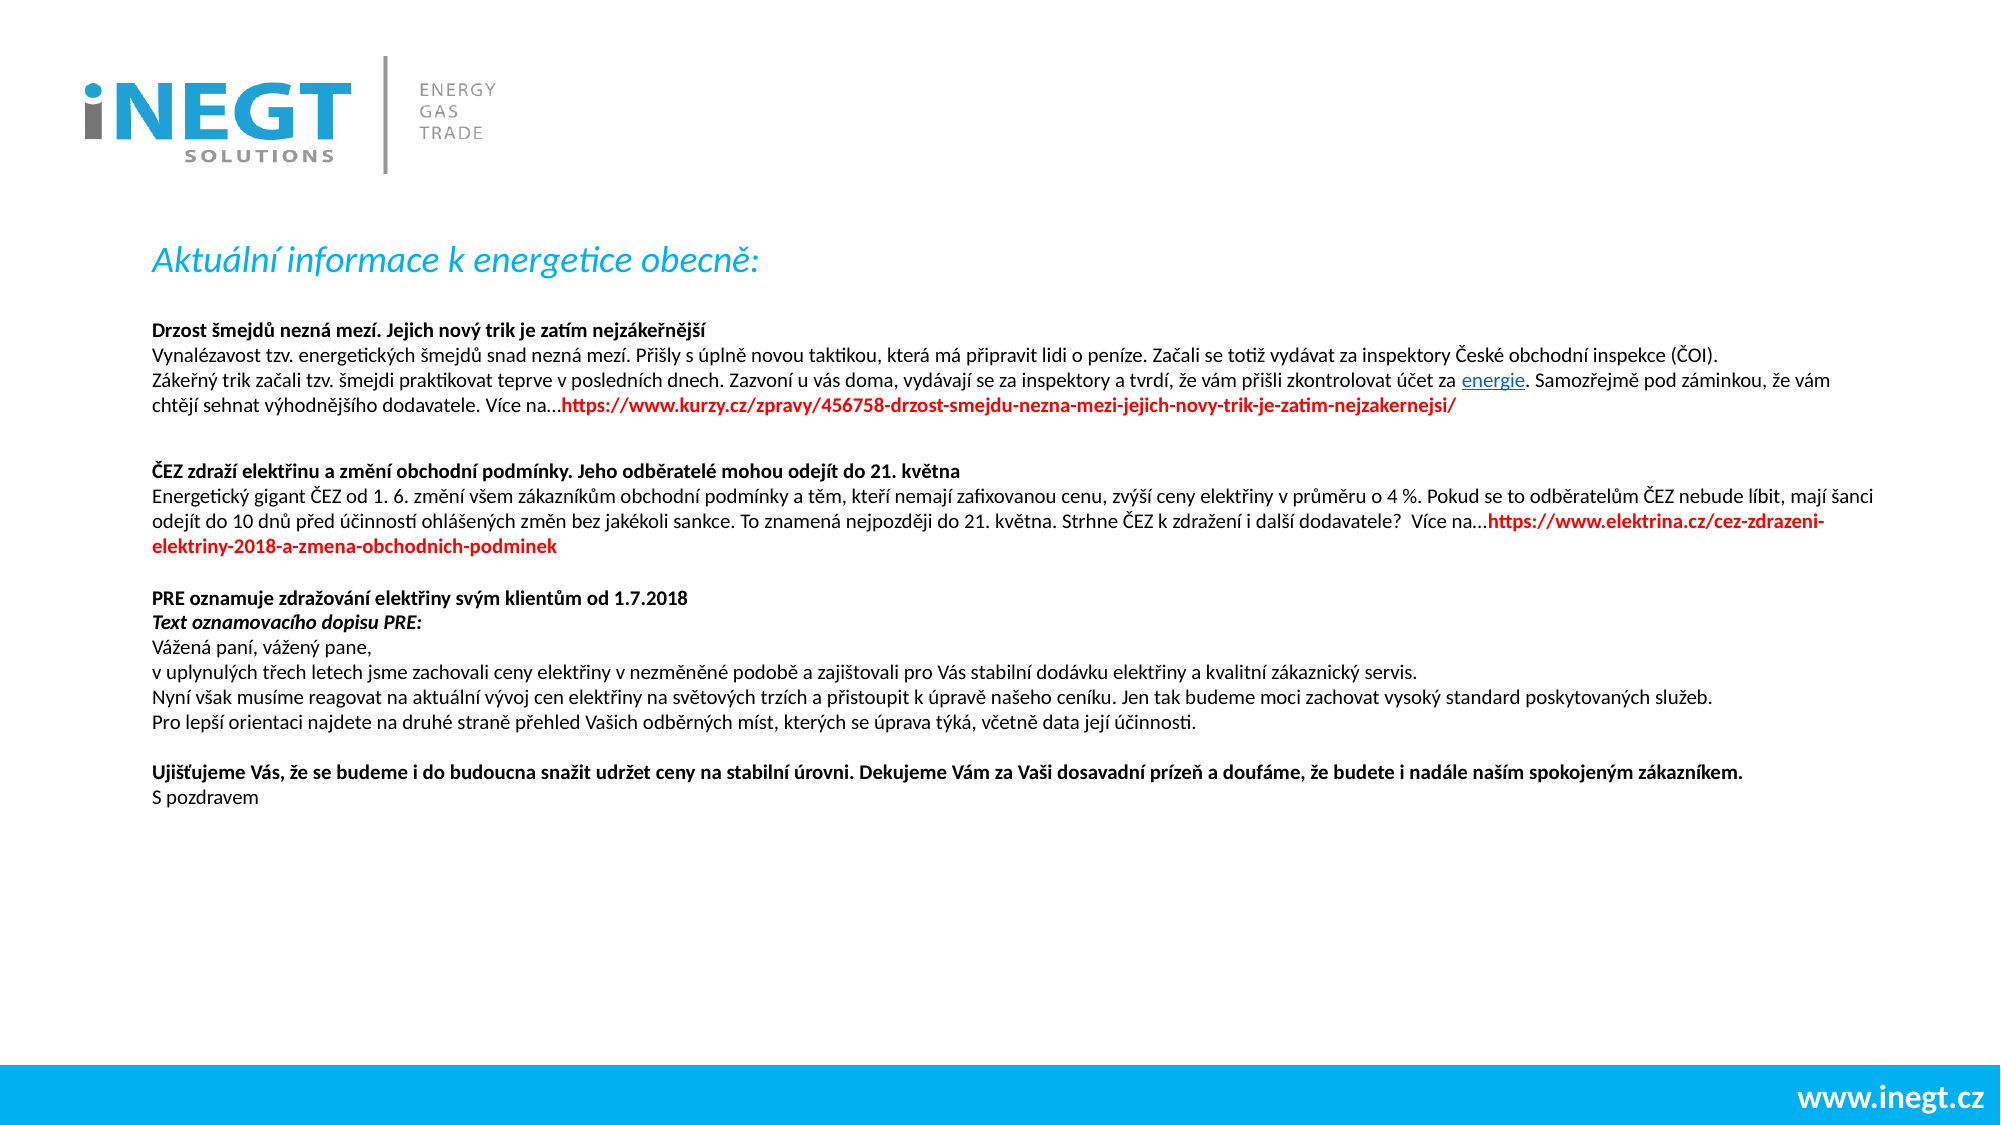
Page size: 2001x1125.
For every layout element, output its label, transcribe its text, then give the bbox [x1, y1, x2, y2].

text_box PRE oznamuje zdražování elektřiny svým klientům od 1.7.2018 Text oznamovacího dopisu PRE: Vážená paní, vážený pane, v uplynulých třech letech jsme zachovali ceny elektřiny v nezměněné podobě a zajištovali pro Vás stabilní dodávku elektřiny a kvalitní zákaznický servis. Nyní však musíme reagovat na aktuální vývoj cen elektřiny na světových trzích a přistoupit k úpravě našeho ceníku. Jen tak budeme moci zachovat vysoký standard poskytovaných služeb. Pro lepší orientaci najdete na druhé straně přehled Vašich odběrných míst, kterých se úprava týká, včetně data její účinnosti. Ujišťujeme Vás, že se budeme i do budoucna snažit udržet ceny na stabilní úrovni. Dekujeme Vám za Vaši dosavadní prízeň a doufáme, že budete i nadále naším spokojeným zákazníkem. S pozdravem [137, 576, 1891, 842]
text_box ČEZ zdraží elektřinu a změní obchodní podmínky. Jeho odběratelé mohou odejít do 21. května Energetický gigant ČEZ od 1. 6. změní všem zákazníkům obchodní podmínky a těm, kteří nemají zafixovanou cenu, zvýší ceny elektřiny v průměru o 4 %. Pokud se to odběratelům ČEZ nebude líbit, mají šanci odejít do 10 dnů před účinností ohlášených změn bez jakékoli sankce. To znamená nejpozději do 21. května. Strhne ČEZ k zdražení i další dodavatele? Více na…https://www.elektrina.cz/cez-zdrazeni-elektriny-2018-a-zmena-obchodnich-podminek [137, 450, 1891, 566]
title Aktuální informace k energetice obecně: [137, 211, 1852, 309]
text_box www.inegt.cz [0, 1065, 2000, 1125]
picture [67, 44, 512, 180]
text_box Drzost šmejdů nezná mezí. Jejich nový trik je zatím nejzákeřnější Vynalézavost tzv. energetických šmejdů snad nezná mezí. Přišly s úplně novou taktikou, která má připravit lidi o peníze. Začali se totiž vydávat za inspektory České obchodní inspekce (ČOI). Zákeřný trik začali tzv. šmejdi praktikovat teprve v posledních dnech. Zazvoní u vás doma, vydávají se za inspektory a tvrdí, že vám přišli zkontrolovat účet za energie. Samozřejmě pod záminkou, že vám chtějí sehnat výhodnějšího dodavatele. Více na…https://www.kurzy.cz/zpravy/456758-drzost-smejdu-nezna-mezi-jejich-novy-trik-je-zatim-nejzakernejsi/ [137, 309, 1891, 449]
